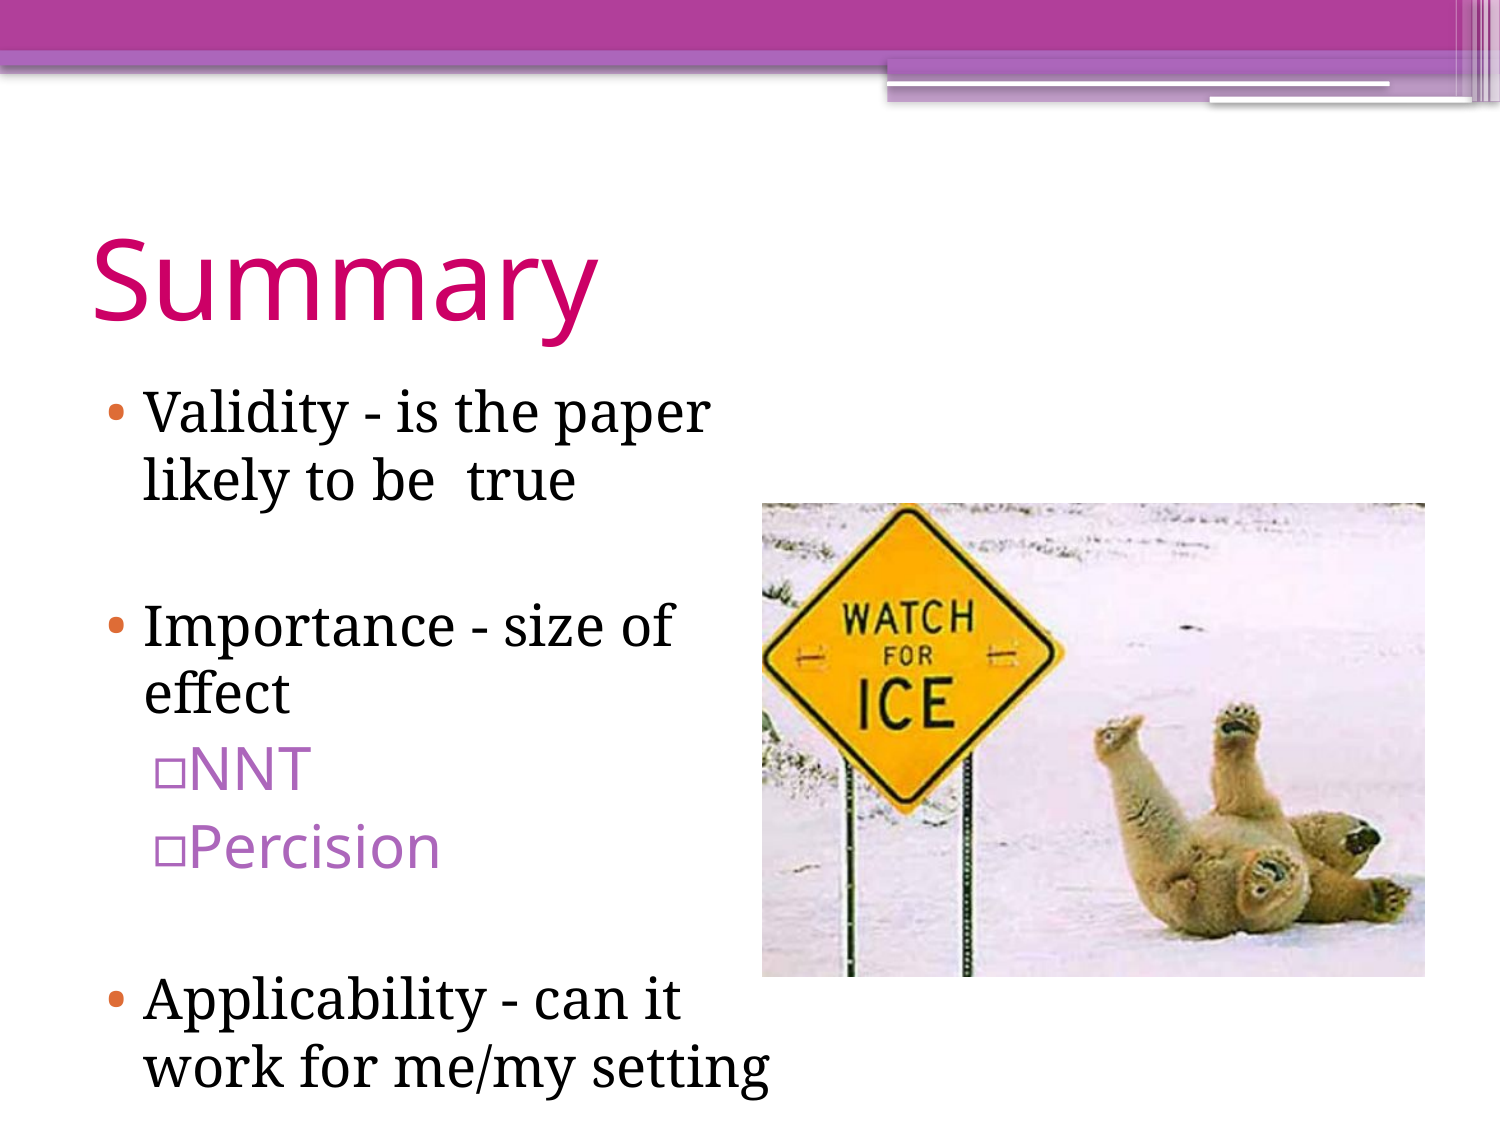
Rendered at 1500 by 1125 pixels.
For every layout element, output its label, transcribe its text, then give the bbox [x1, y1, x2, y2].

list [762, 503, 1426, 978]
title Summary [74, 187, 1426, 363]
list Validity - is the paper likely to be true Importance - size of effect NNT Percision Applicability - can it work for me/my setting [74, 368, 810, 1112]
